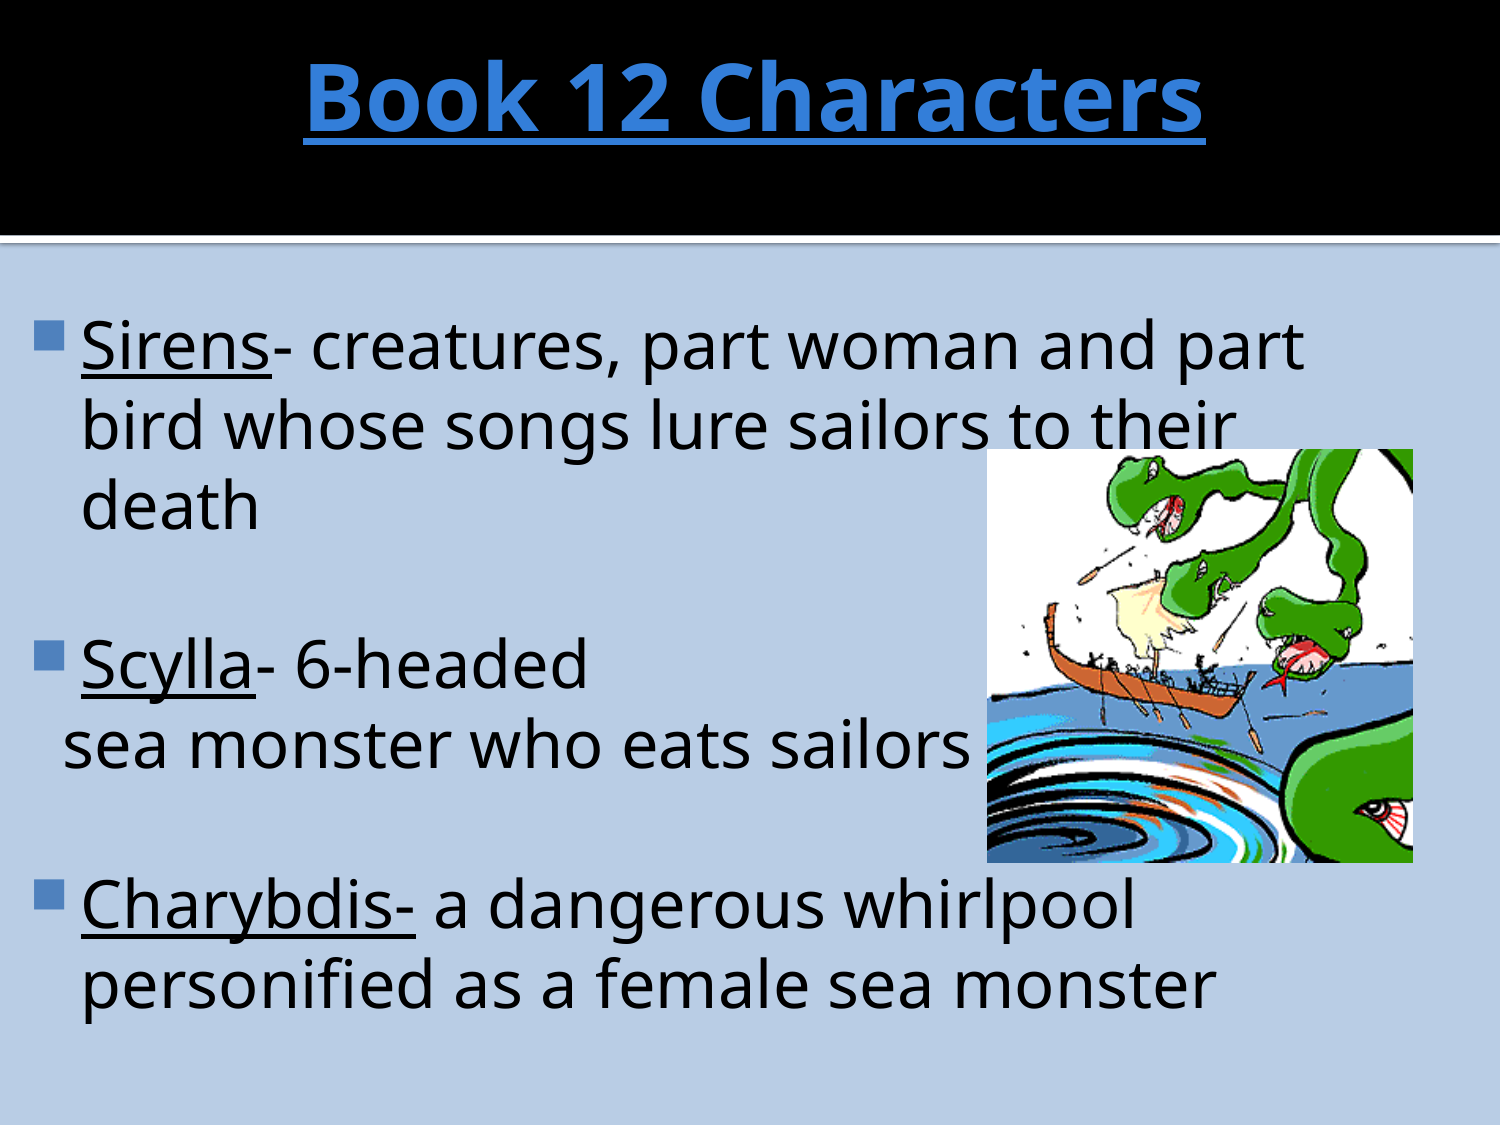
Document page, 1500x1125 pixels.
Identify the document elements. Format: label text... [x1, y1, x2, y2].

title Book 12 Characters [50, 0, 1451, 188]
picture [987, 449, 1413, 863]
list Sirens- creatures, part woman and part bird whose songs lure sailors to their death Scylla- 6-headed sea monster who eats sailors Charybdis- a dangerous whirlpool personified as a female sea monster [0, 287, 1451, 1063]
